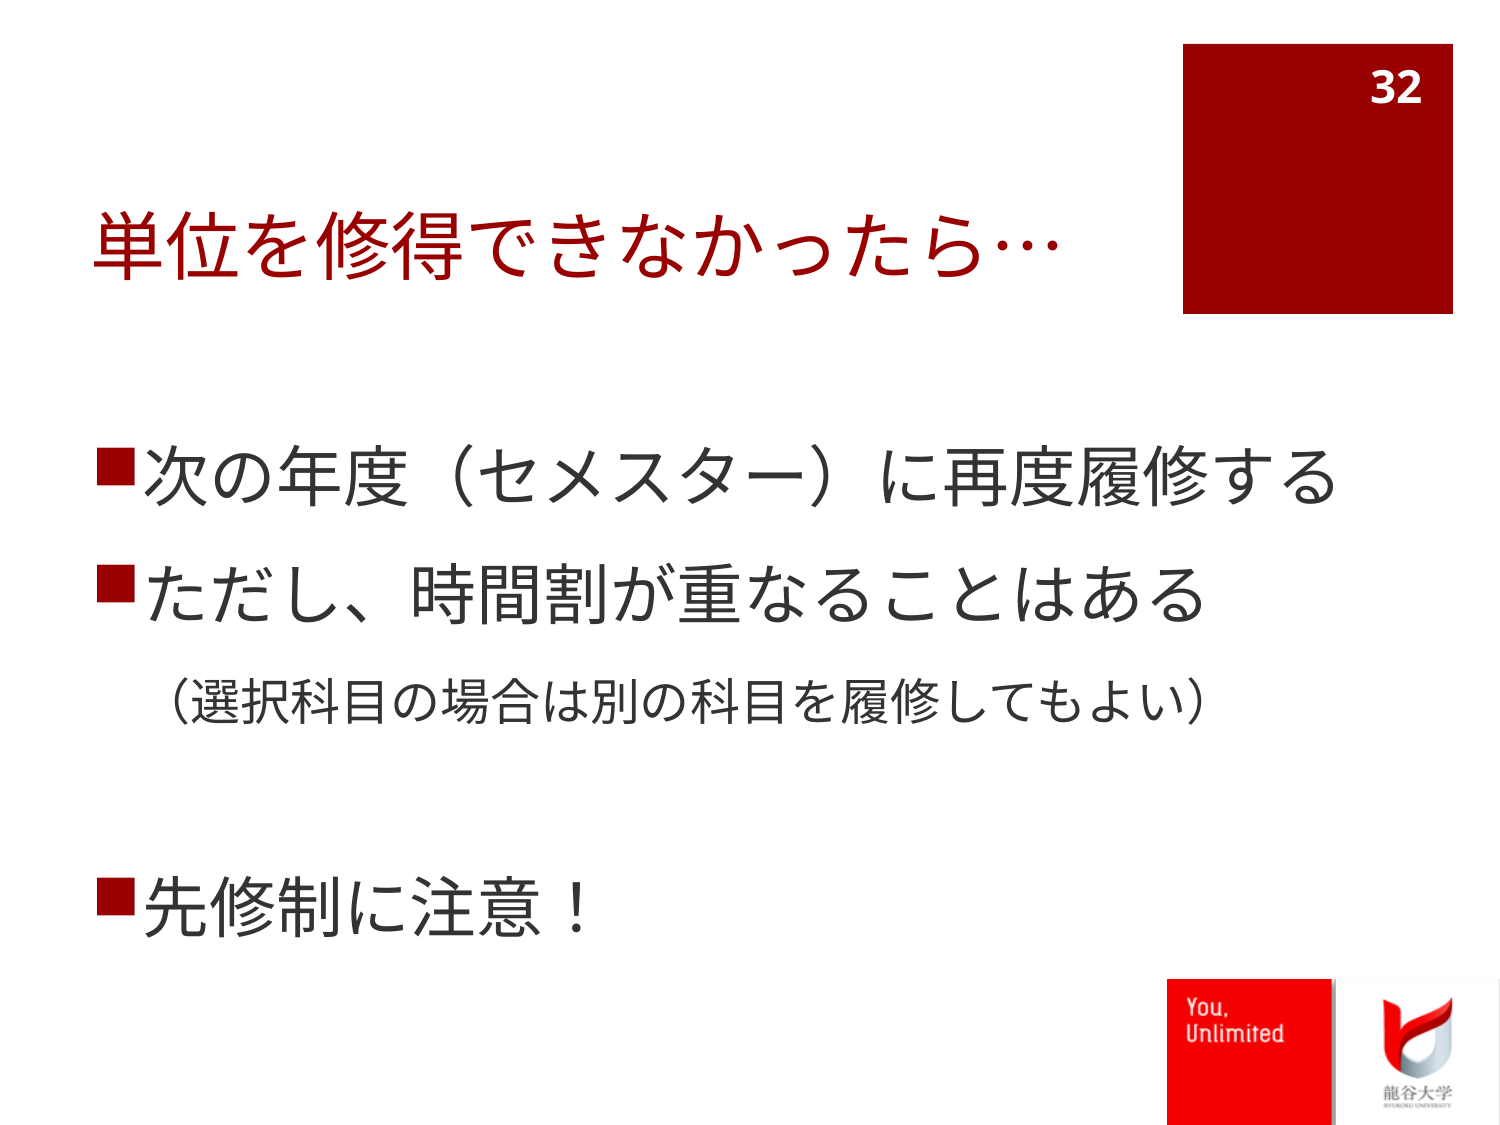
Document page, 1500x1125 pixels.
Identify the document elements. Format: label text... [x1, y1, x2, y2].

slide_number 32 [1354, 59, 1438, 120]
list 次の年度（セメスター）に再度履修する ただし、時間割が重なることはある （選択科目の場合は別の科目を履修してもよい） 先修制に注意！ [75, 427, 1424, 1040]
title 単位を修得できなかったら… [75, 149, 1143, 297]
picture [1167, 979, 1500, 1125]
